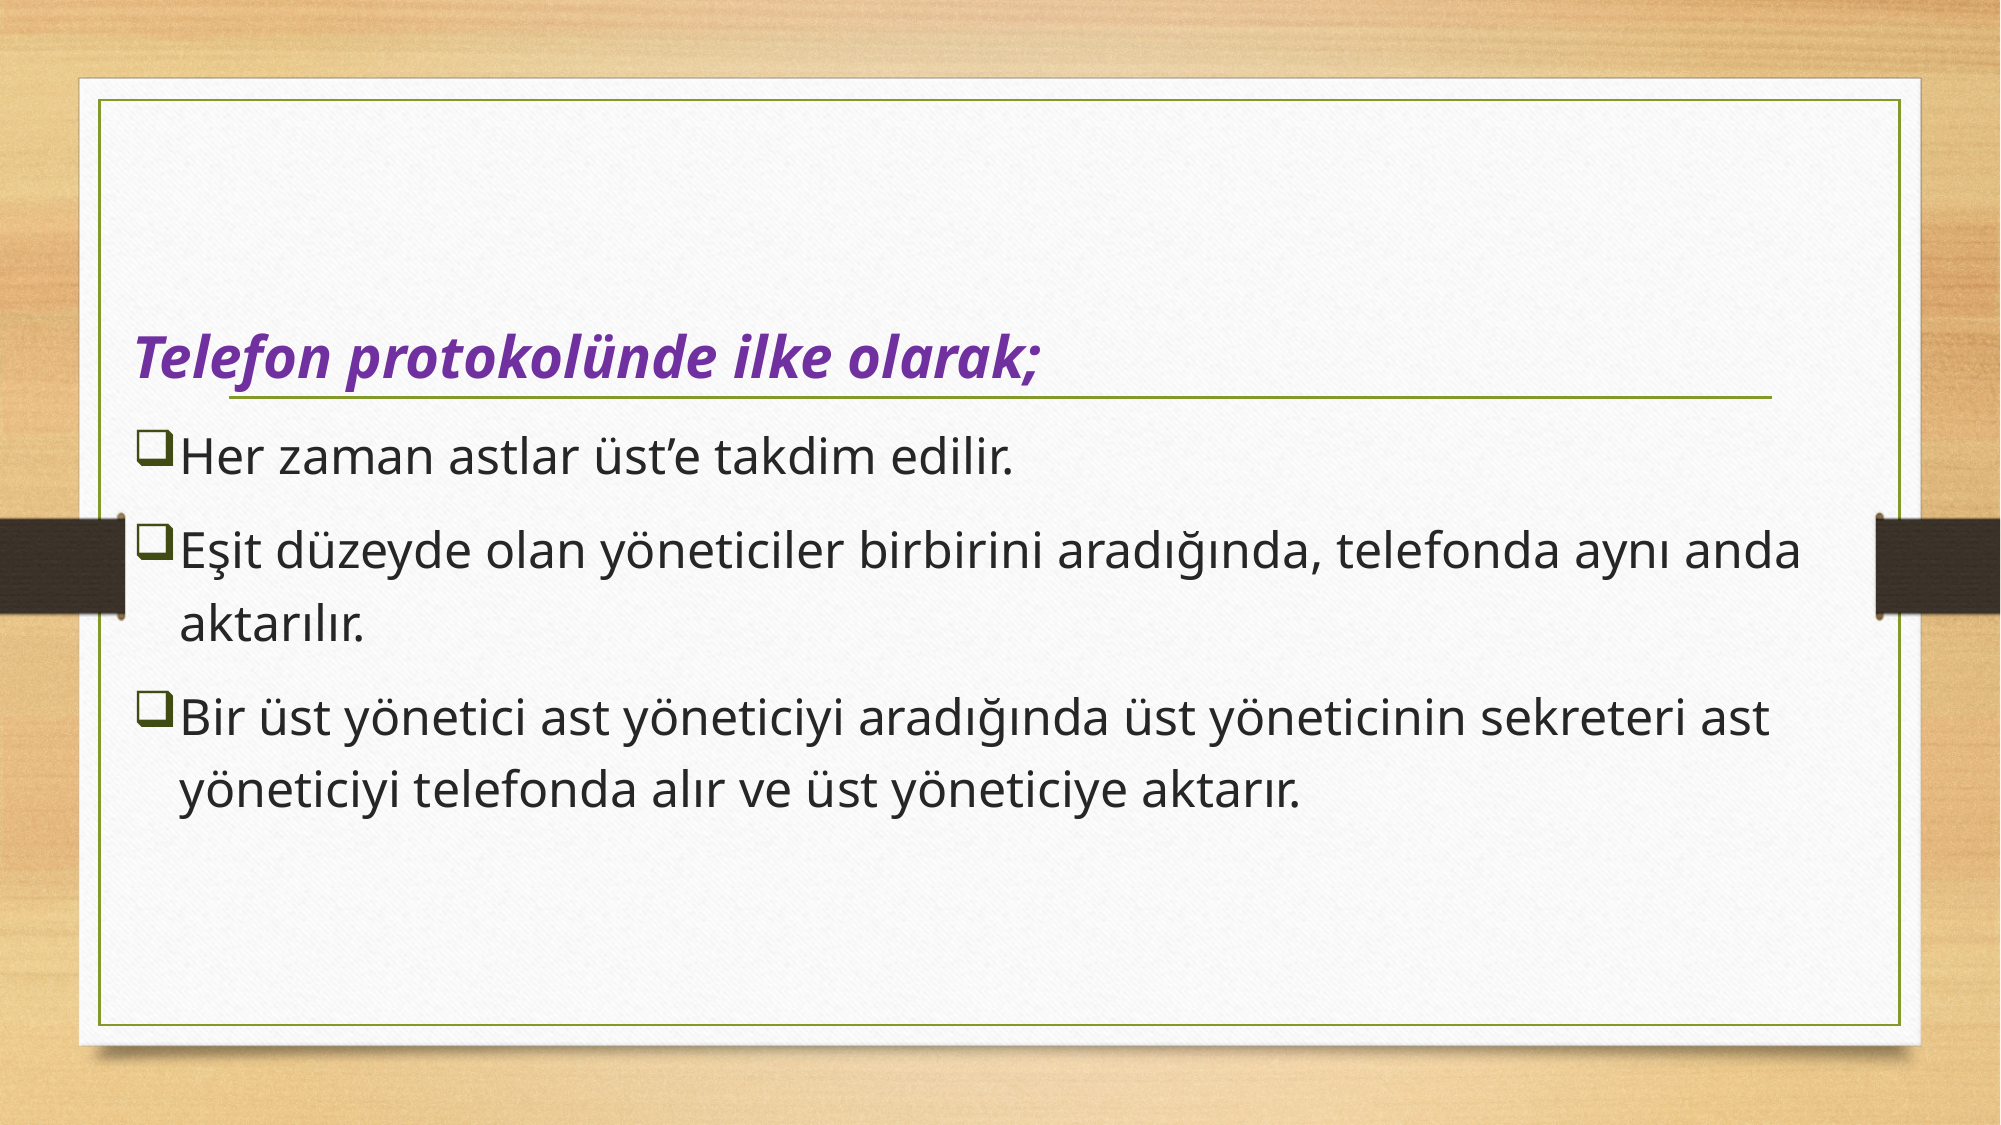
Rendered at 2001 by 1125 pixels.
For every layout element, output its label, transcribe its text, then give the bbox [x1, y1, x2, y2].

list Telefon protokolünde ilke olarak; Her zaman astlar üst’e takdim edilir. Eşit düzeyde olan yöneticiler birbirini aradığında, telefonda aynı anda aktarılır. Bir üst yönetici ast yöneticiyi aradığında üst yöneticinin sekreteri ast yöneticiyi telefonda alır ve üst yöneticiye aktarır. [117, 312, 1918, 1072]
picture [0, 0, 2001, 1125]
